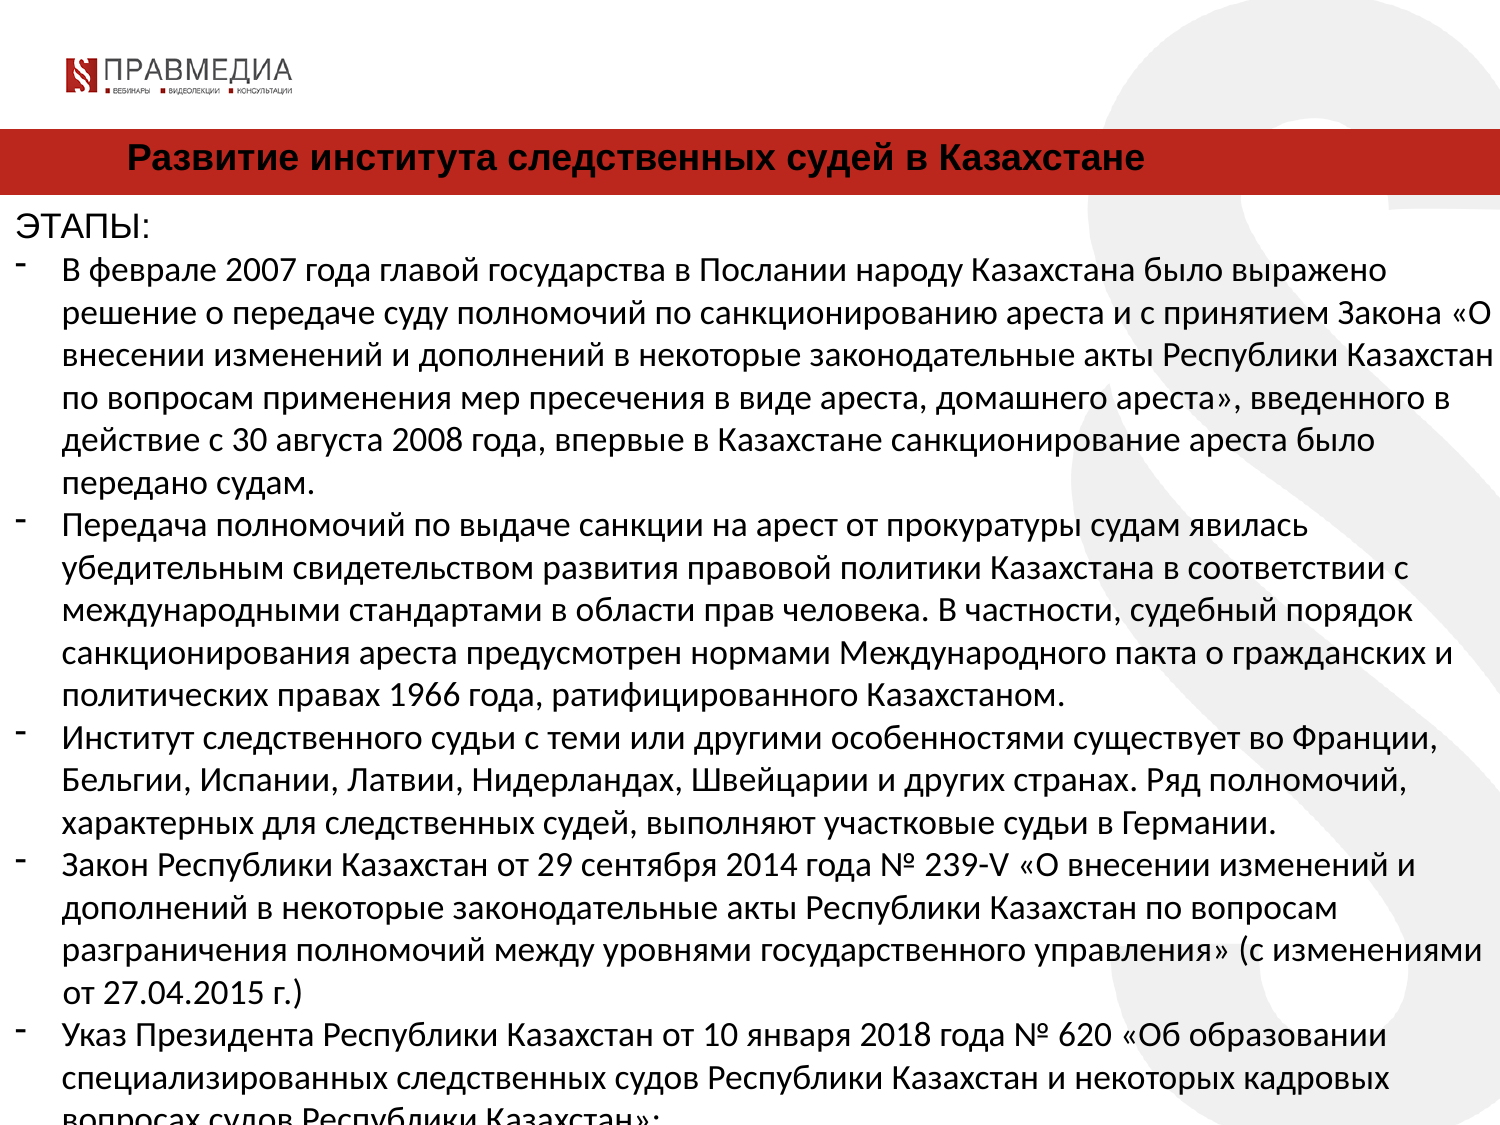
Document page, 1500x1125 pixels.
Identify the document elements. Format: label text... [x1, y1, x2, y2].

text_box ЭТАПЫ: В феврале 2007 года главой государства в Послании народу Казахстана было выражено решение о передаче суду полномочий по санкционированию ареста и с принятием Закона «О внесении изменений и дополнений в некоторые законодательные акты Республики Казахстан по вопросам применения мер пресечения в виде ареста, домашнего ареста», введенного в действие с 30 августа 2008 года, впервые в Казахстане санкционирование ареста было передано судам. Передача полномочий по выдаче санкции на арест от прокуратуры судам явилась убедительным свидетельством развития правовой политики Казахстана в соответствии с международными стандартами в области прав человека. В частности, судебный порядок санкционирования ареста предусмотрен нормами Международного пакта о гражданских и политических правах 1966 года, ратифицированного Казахстаном. Институт следственного судьи с теми или другими особенностями существует во Франции, Бельгии, Испании, Латвии, Нидерландах, Швейцарии и других странах. Ряд полномочий, характерных для следственных судей, выполняют участковые судьи в Германии. Закон Республики Казахстан от 29 сентября 2014 года № 239-V «О внесении изменений и дополнений в некоторые законодательные акты Республики Казахстан по вопросам разграничения полномочий между уровнями государственного управления» (с изменениями от 27.04.2015 г.) Указ Президента Республики Казахстан от 10 января 2018 года № 620 «Об образовании специализированных следственных судов Республики Казахстан и некоторых кадровых вопросах судов Республики Казахстан»; [0, 196, 1500, 1125]
picture [0, 0, 1500, 196]
text_box Развитие института следственных судей в Казахстане [112, 125, 1232, 186]
